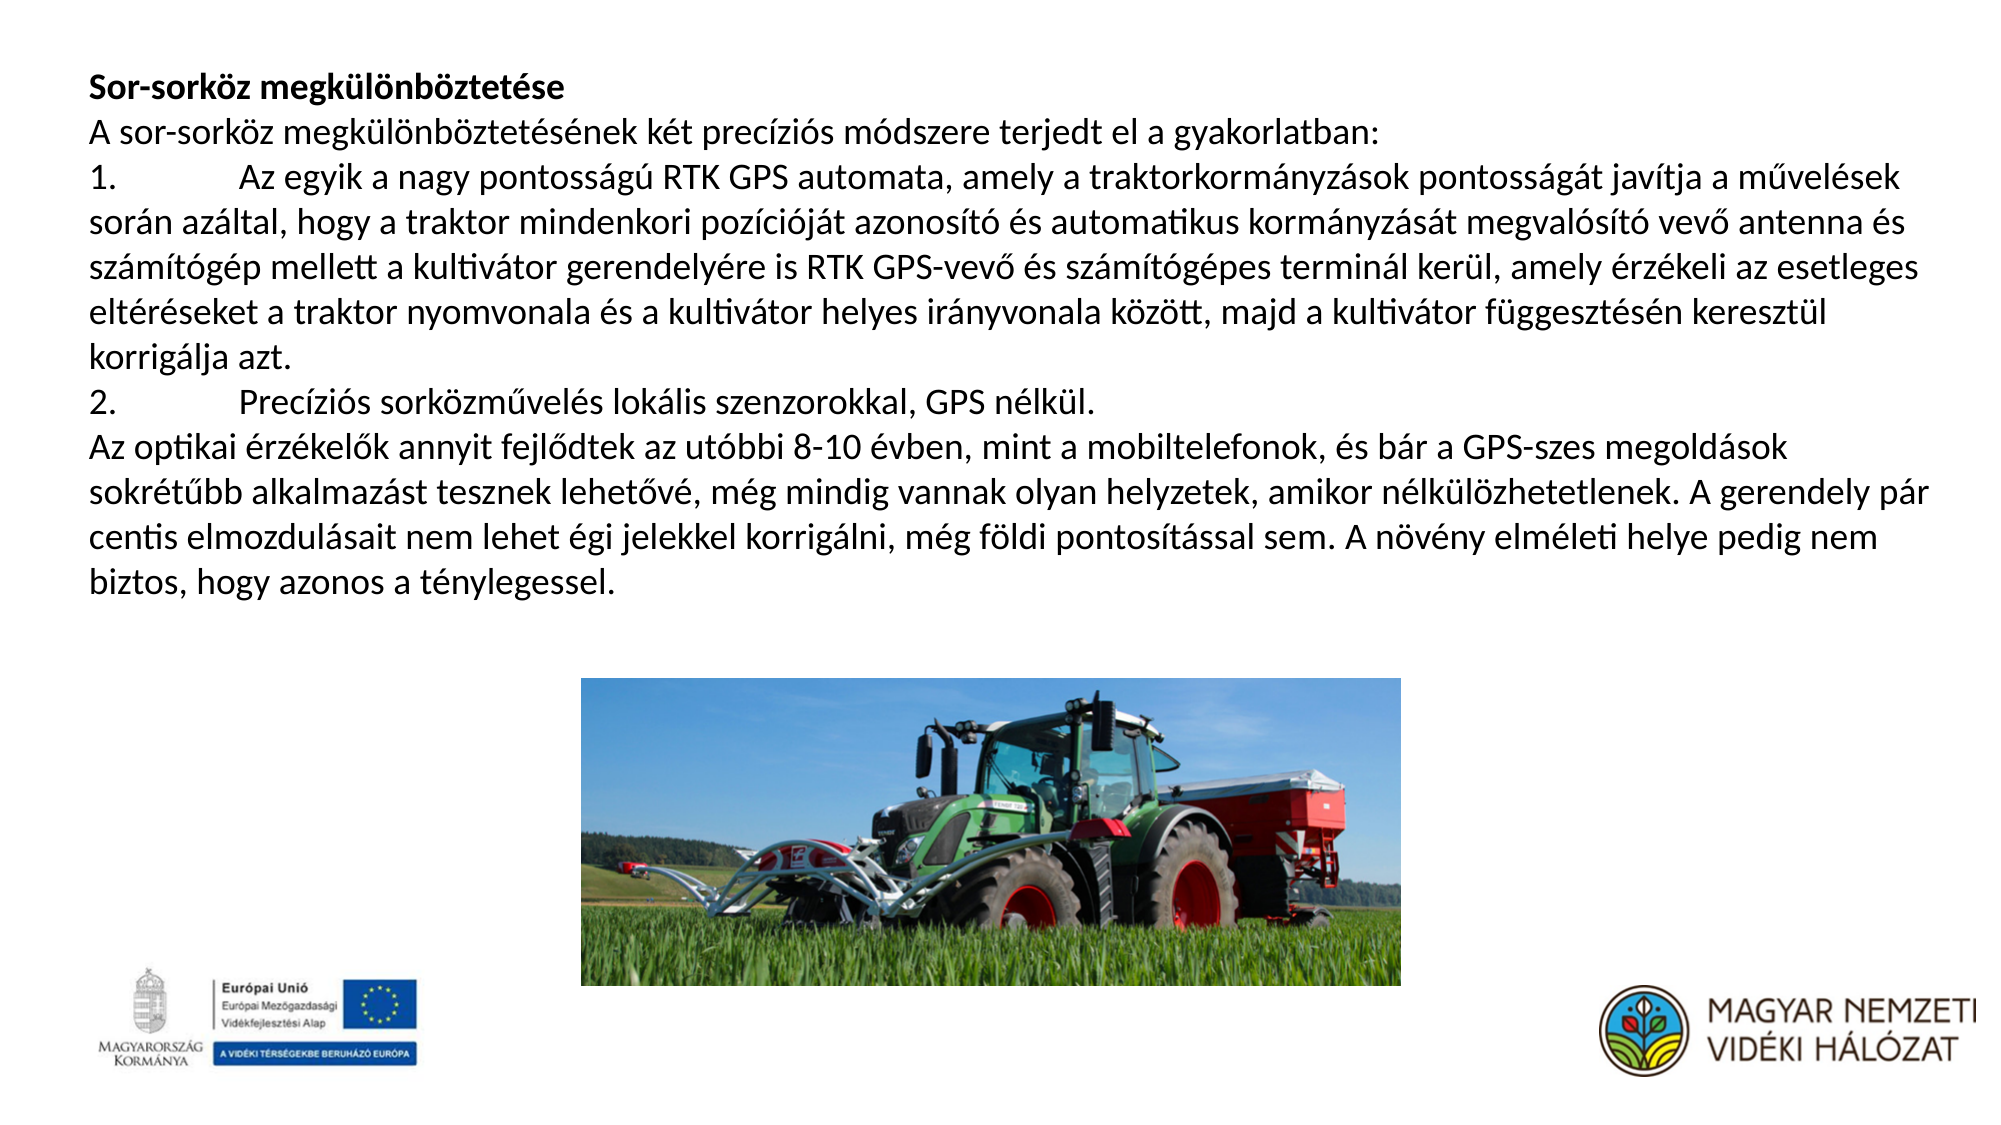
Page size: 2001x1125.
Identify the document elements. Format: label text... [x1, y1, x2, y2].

picture [581, 678, 1401, 987]
text_box Sor-sorköz megkülönböztetése A sor-sorköz megkülönböztetésének két precíziós módszere terjedt el a gyakorlatban: 1. Az egyik a nagy pontosságú RTK GPS automata, amely a traktorkormányzások pontosságát javítja a művelések során azáltal, hogy a traktor mindenkori pozícióját azonosító és automatikus kormányzását megvalósító vevő antenna és számítógép mellett a kultivátor gerendelyére is RTK GPS-vevő és számítógépes terminál kerül, amely érzékeli az esetleges eltéréseket a traktor nyomvonala és a kultivátor helyes irányvonala között, majd a kultivátor függesztésén keresztül korrigálja azt. 2. Precíziós sorközművelés lokális szenzorokkal, GPS nélkül. Az optikai érzékelők annyit fejlődtek az utóbbi 8-10 évben, mint a mobiltelefonok, és bár a GPS-szes megoldások sokrétűbb alkalmazást tesznek lehetővé, még mindig vannak olyan helyzetek, amikor nélkülözhetetlenek. A gerendely pár centis elmozdulásait nem lehet égi jelekkel korrigálni, még földi pontosítással sem. A növény elméleti helye pedig nem biztos, hogy azonos a ténylegessel. [74, 55, 1950, 655]
picture [1599, 985, 1976, 1077]
picture [74, 954, 441, 1090]
